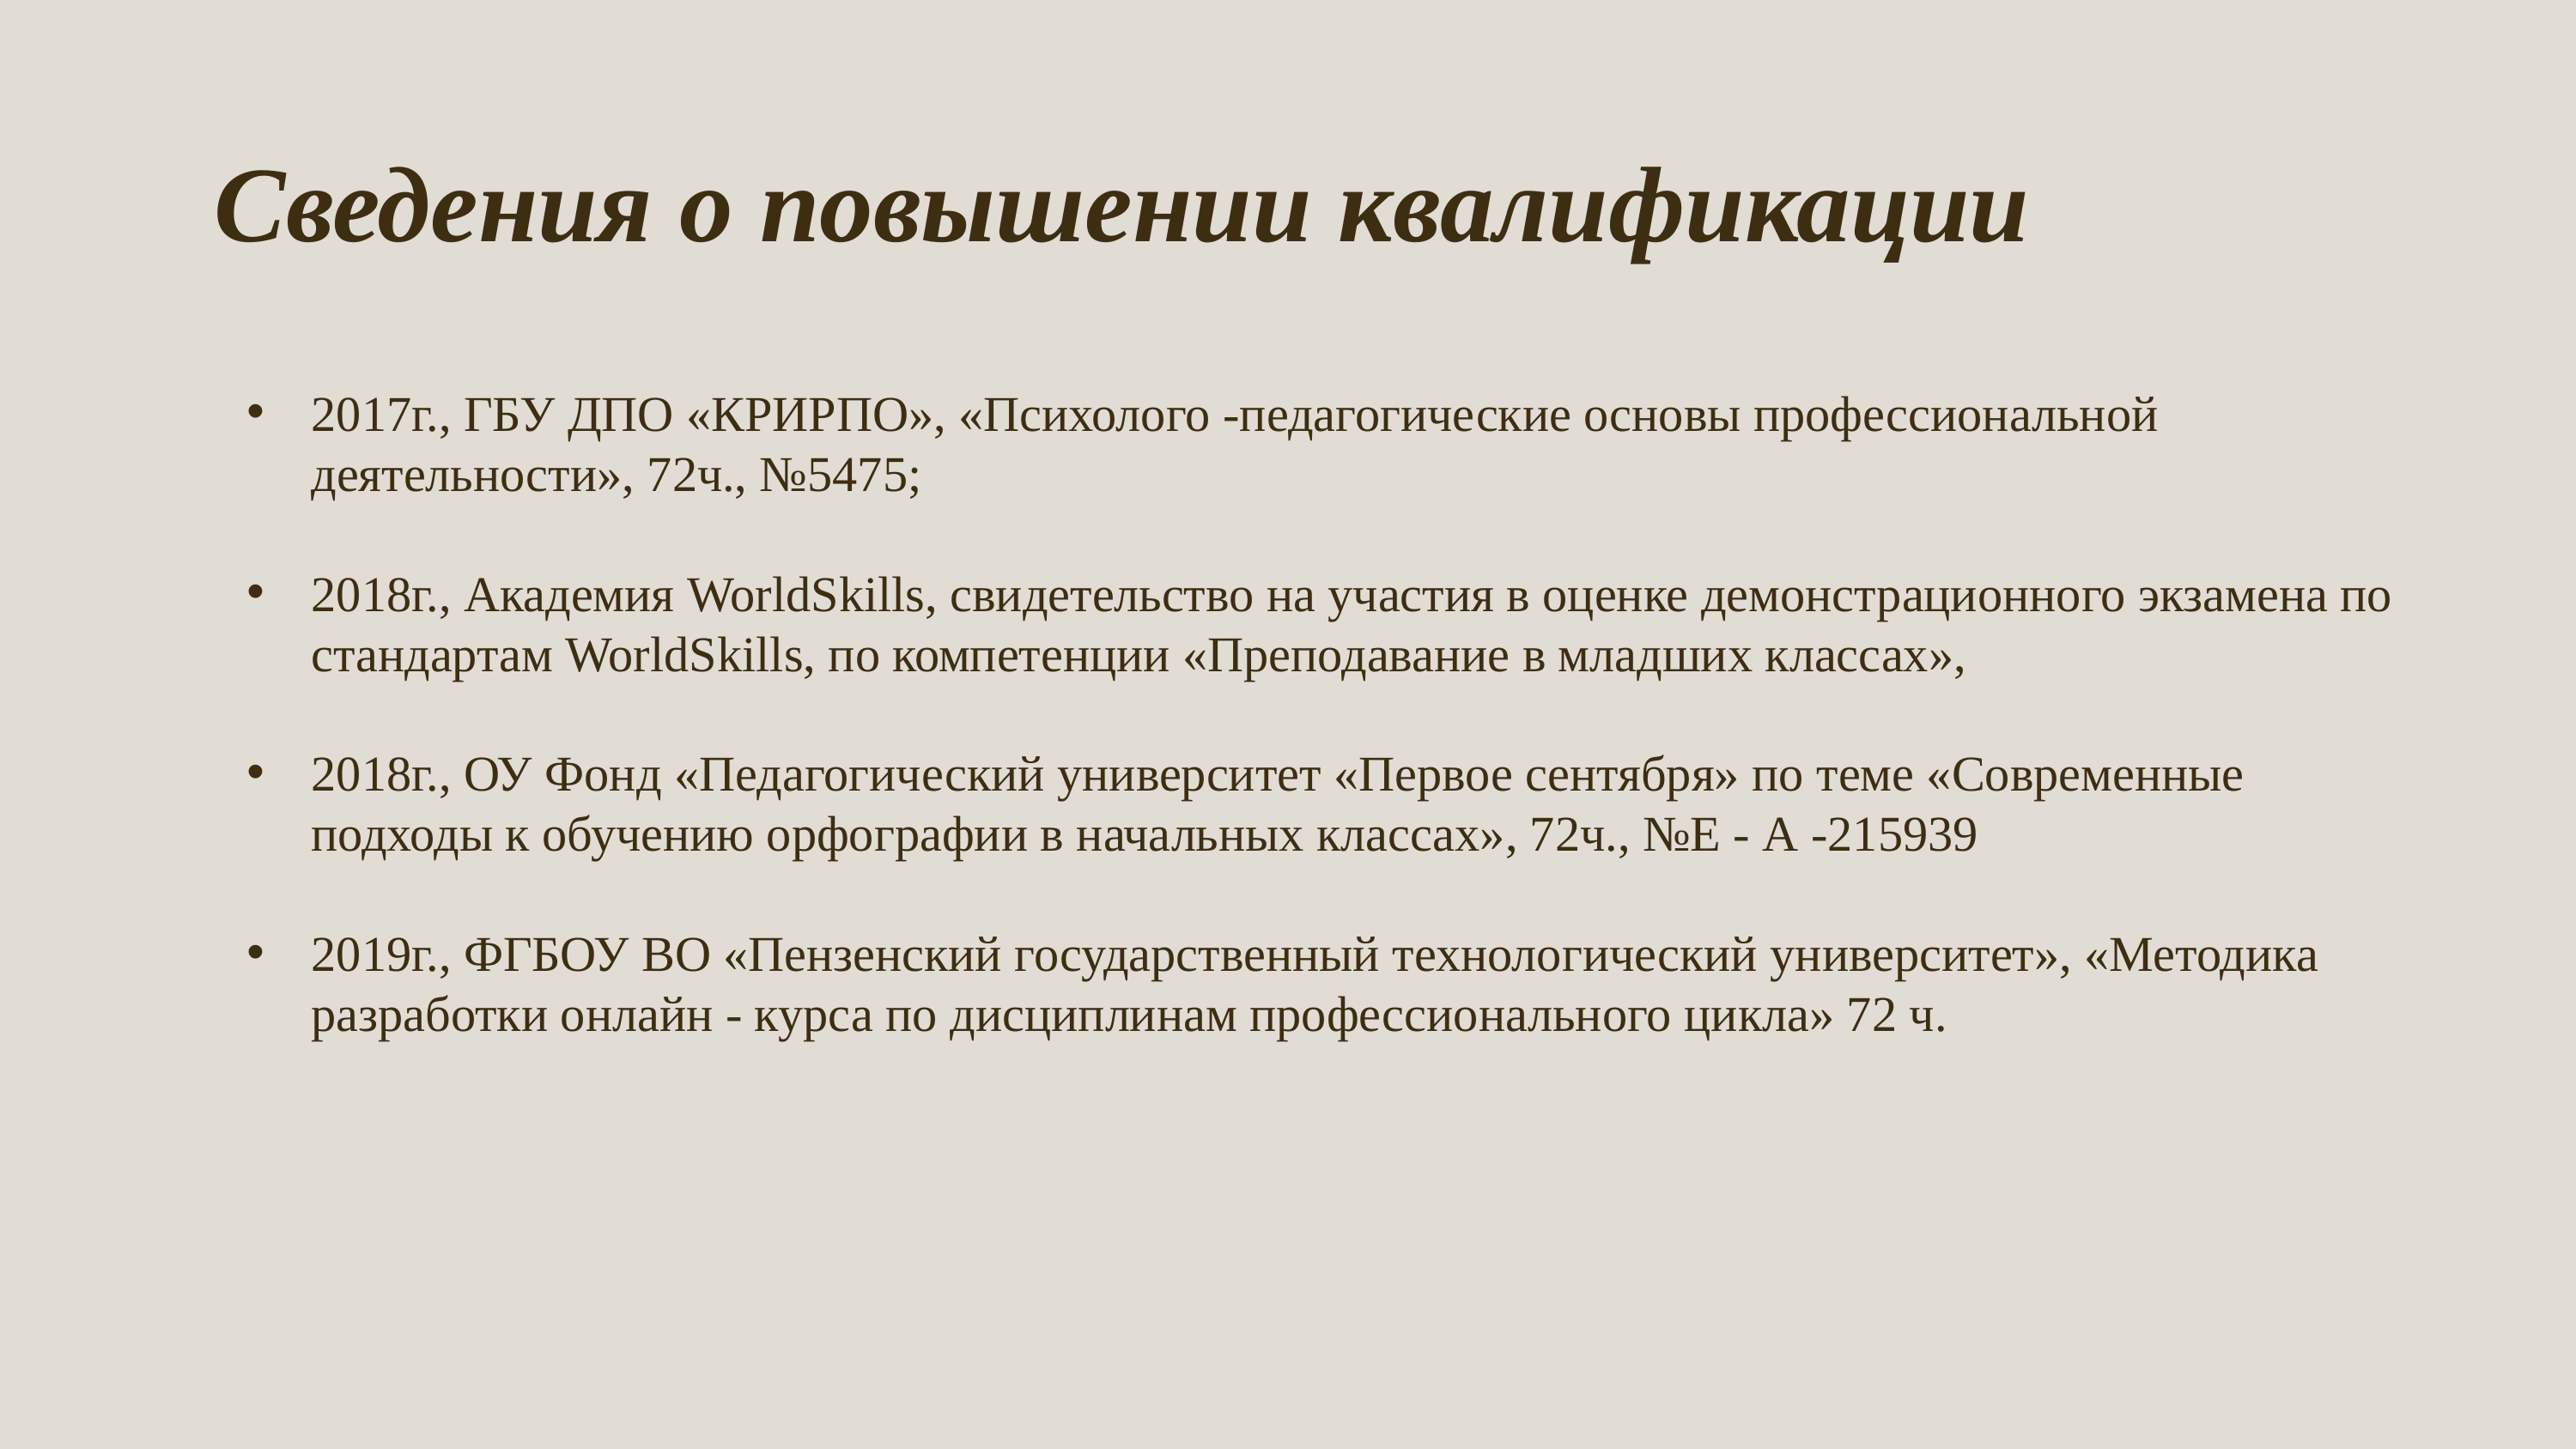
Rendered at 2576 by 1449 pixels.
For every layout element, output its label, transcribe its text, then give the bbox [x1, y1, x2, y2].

text_box Сведения о повышении квалификации [214, 134, 2458, 264]
text_box 2017г., ГБУ ДПО «КРИРПО», «Психолого -педагогические основы профессиональной деятельности», 72ч., №5475; 2018г., Академия WorldSkills, свидетельство на участия в оценке демонстрационного экзамена по стандартам WorldSkills, по компетенции «Преподавание в младших классах», 2018г., ОУ Фонд «Педагогический университет «Первое сентября» по теме «Современные подходы к обучению орфографии в начальных классах», 72ч., №Е - А -215939 2019г., ФГБОУ ВО «Пензенский государственный технологический университет», «Методика разработки онлайн - курса по дисциплинам профессионального цикла» 72 ч. [246, 380, 2426, 1042]
